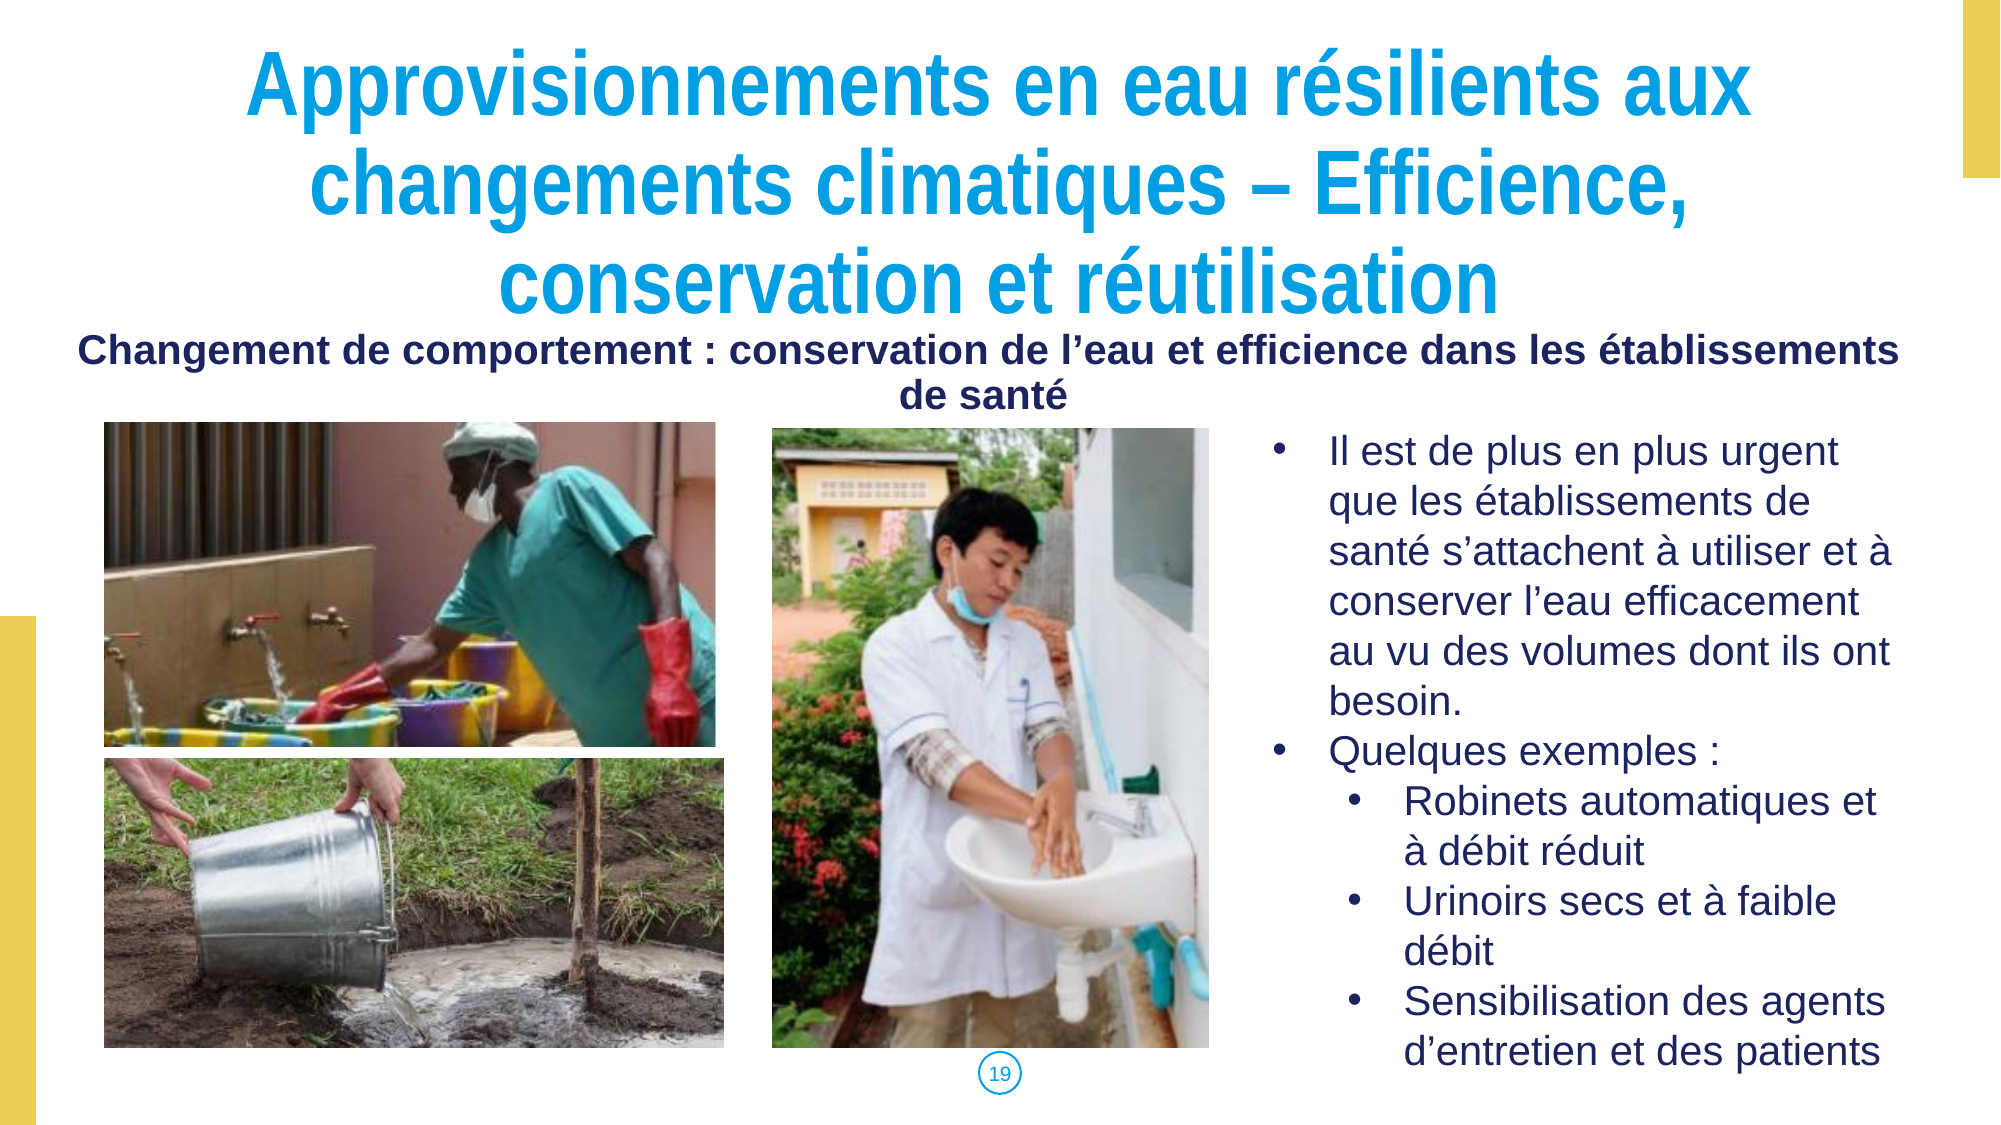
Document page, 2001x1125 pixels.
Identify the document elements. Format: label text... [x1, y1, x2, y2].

title Approvisionnements en eau résilients aux changements climatiques – Efficience, conservation et réutilisation [137, 29, 1863, 147]
text_box Il est de plus en plus urgent que les établissements de santé s’attachent à utiliser et à conserver l’eau efficacement au vu des volumes dont ils ont besoin. Quelques exemples : Robinets automatiques et à débit réduit Urinoirs secs et à faible débit Sensibilisation des agents d’entretien et des patients [1257, 416, 1920, 1038]
picture [104, 757, 725, 1048]
picture [772, 427, 1209, 1048]
slide_number 19 [0, 1042, 2000, 1103]
text_box Changement de comportement : conservation de l’eau et efficience dans les établissements de santé [42, 323, 1936, 398]
picture [104, 422, 721, 747]
